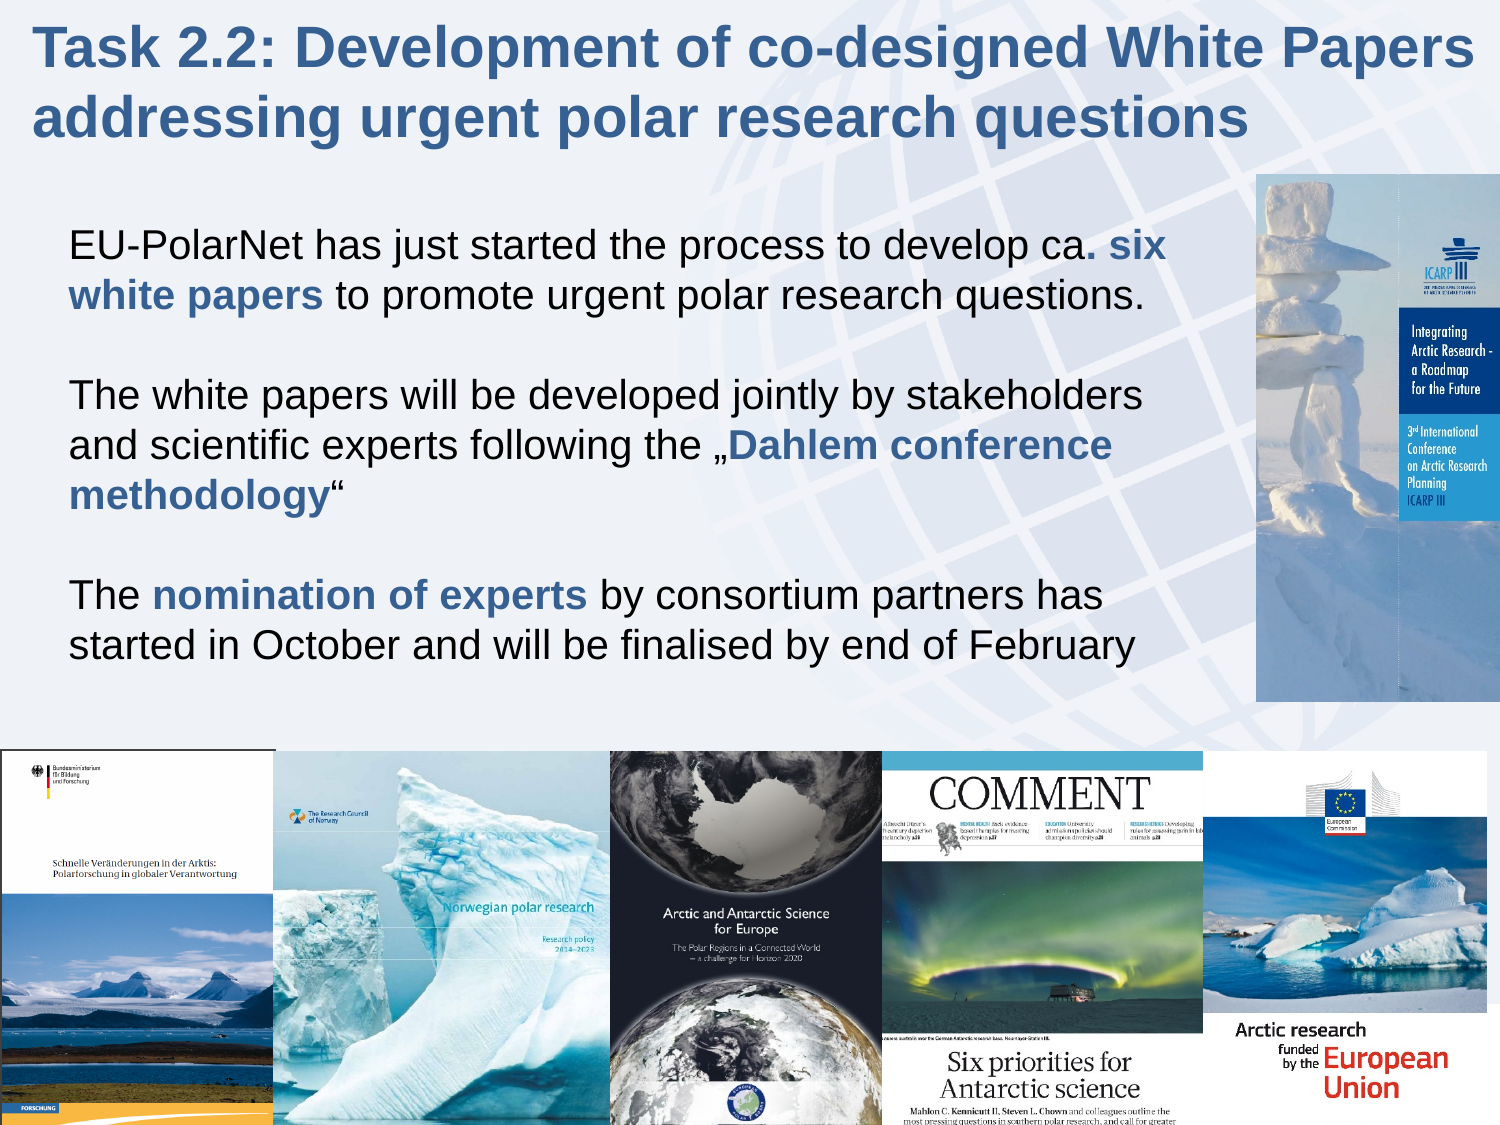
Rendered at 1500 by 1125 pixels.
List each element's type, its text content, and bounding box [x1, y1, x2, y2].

picture [0, 0, 1500, 1125]
text_box Task 2.2: Development of co-designed White Papers addressing urgent polar research questions [17, 1, 1500, 157]
text_box EU-PolarNet has just started the process to develop ca. six white papers to promote urgent polar research questions. The white papers will be developed jointly by stakeholders and scientific experts following the „Dahlem conference methodology“ The nomination of experts by consortium partners has started in October and will be finalised by end of February [53, 210, 1207, 735]
